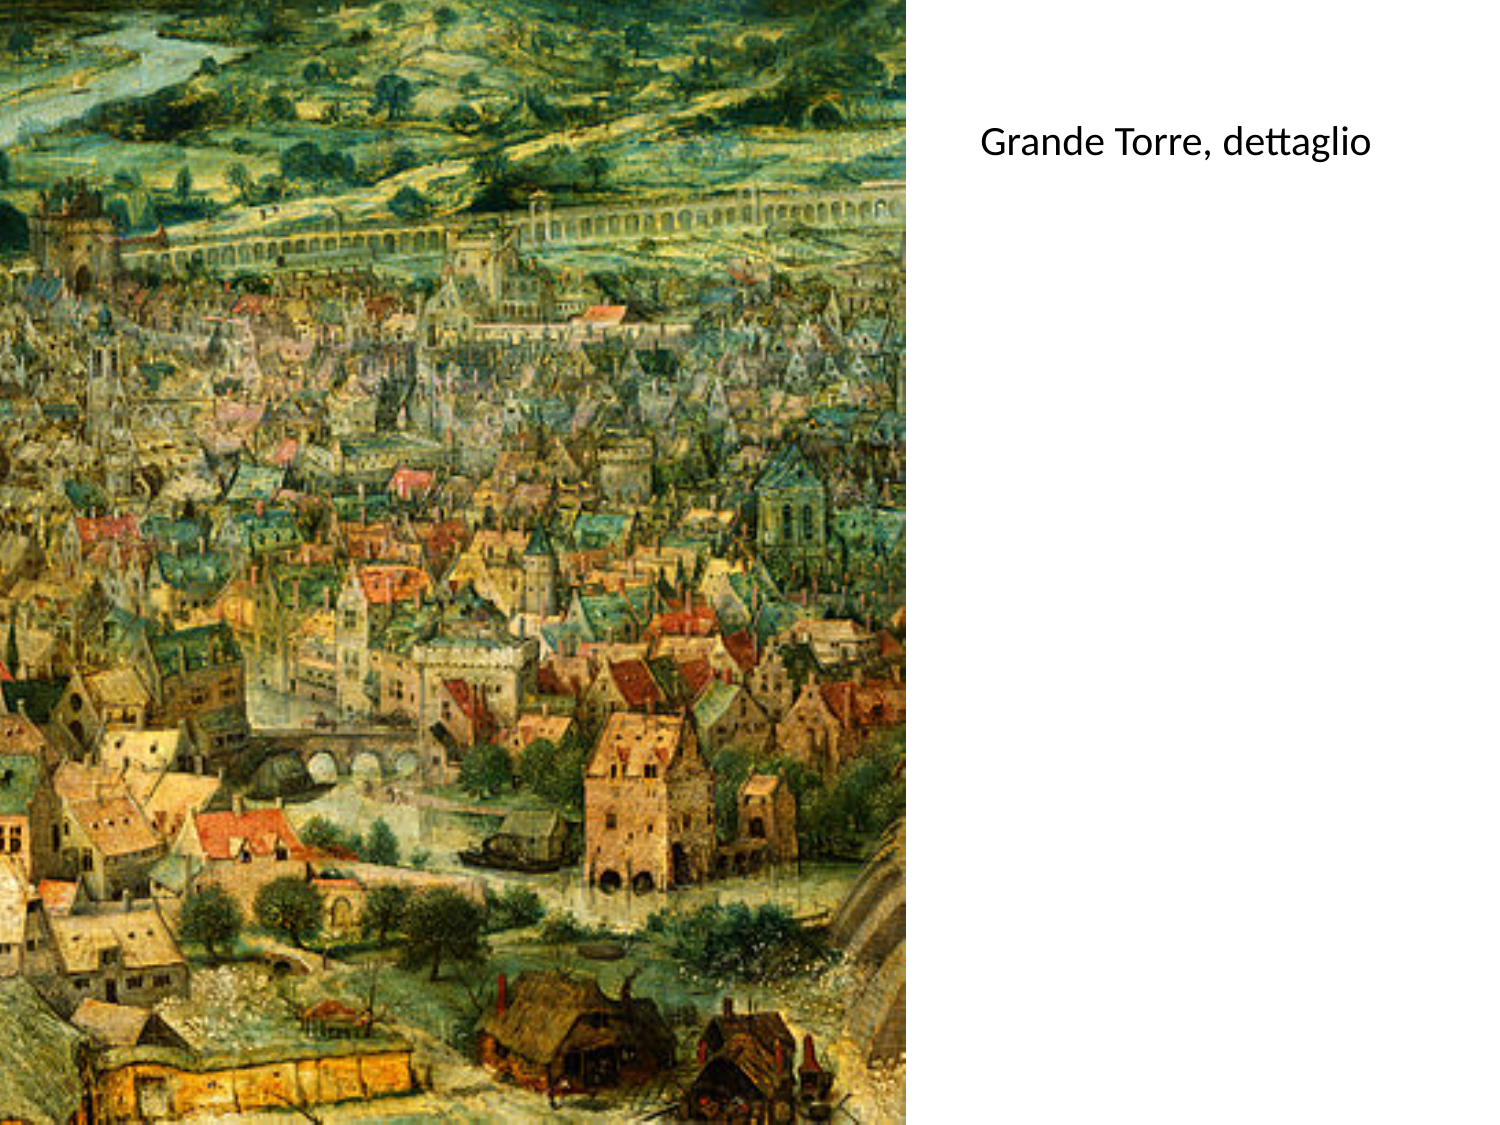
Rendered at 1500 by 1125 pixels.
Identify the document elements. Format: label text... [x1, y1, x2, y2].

title Grande Torre, dettaglio [927, 45, 1425, 233]
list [0, 0, 906, 1125]
